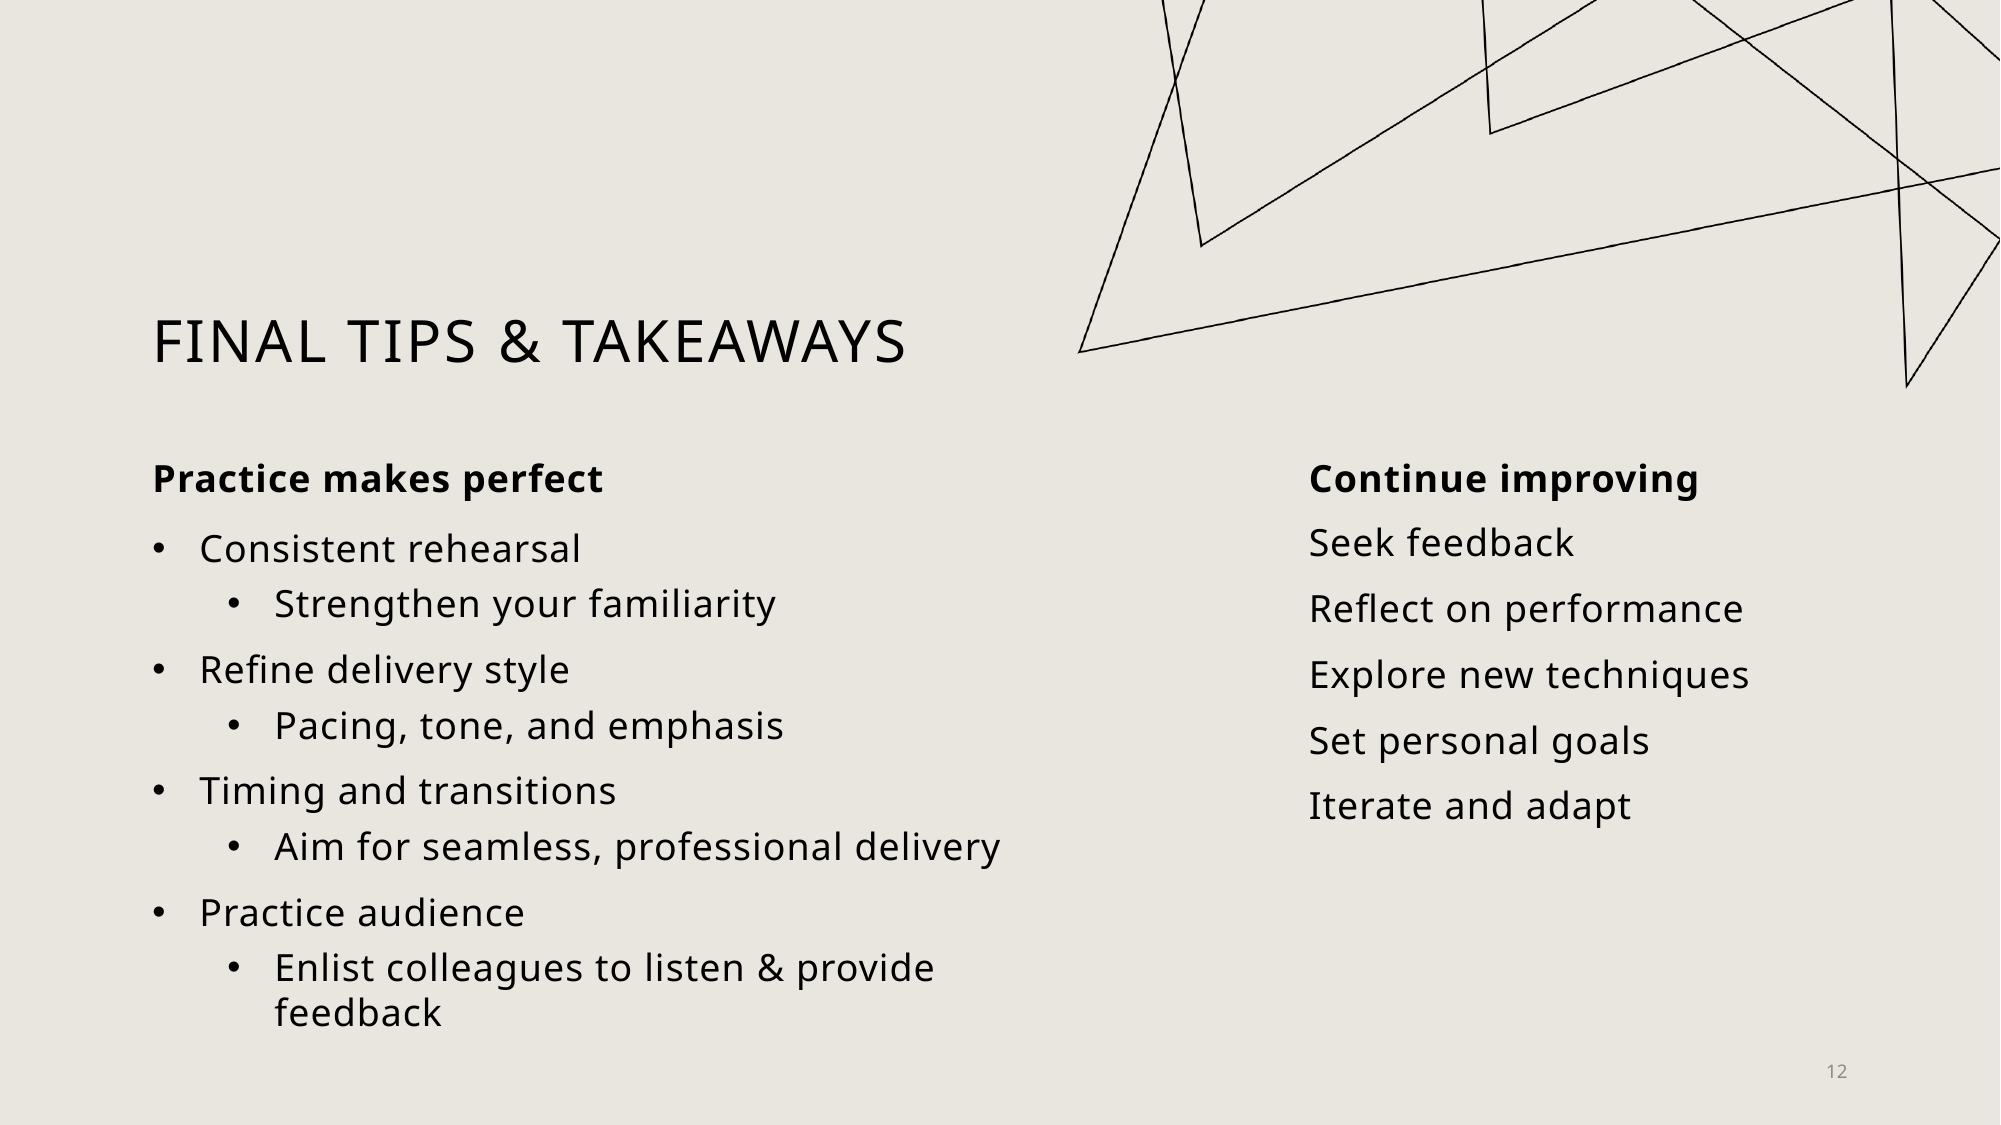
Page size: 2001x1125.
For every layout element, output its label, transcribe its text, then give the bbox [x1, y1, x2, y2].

picture [1034, 0, 2000, 389]
list Continue improving [1293, 443, 1941, 518]
list Seek feedback Reflect on performance Explore new techniques Set personal goals Iterate and adapt [1293, 519, 1941, 1017]
slide_number 12 [1412, 1042, 1863, 1103]
list Practice makes perfect [137, 443, 1078, 517]
list Consistent rehearsal Strengthen your familiarity Refine delivery style Pacing, tone, and emphasis Timing and transitions Aim for seamless, professional delivery Practice audience Enlist colleagues to listen & provide feedback [137, 517, 1078, 1015]
title Final tips & takeaways [137, 55, 1066, 384]
